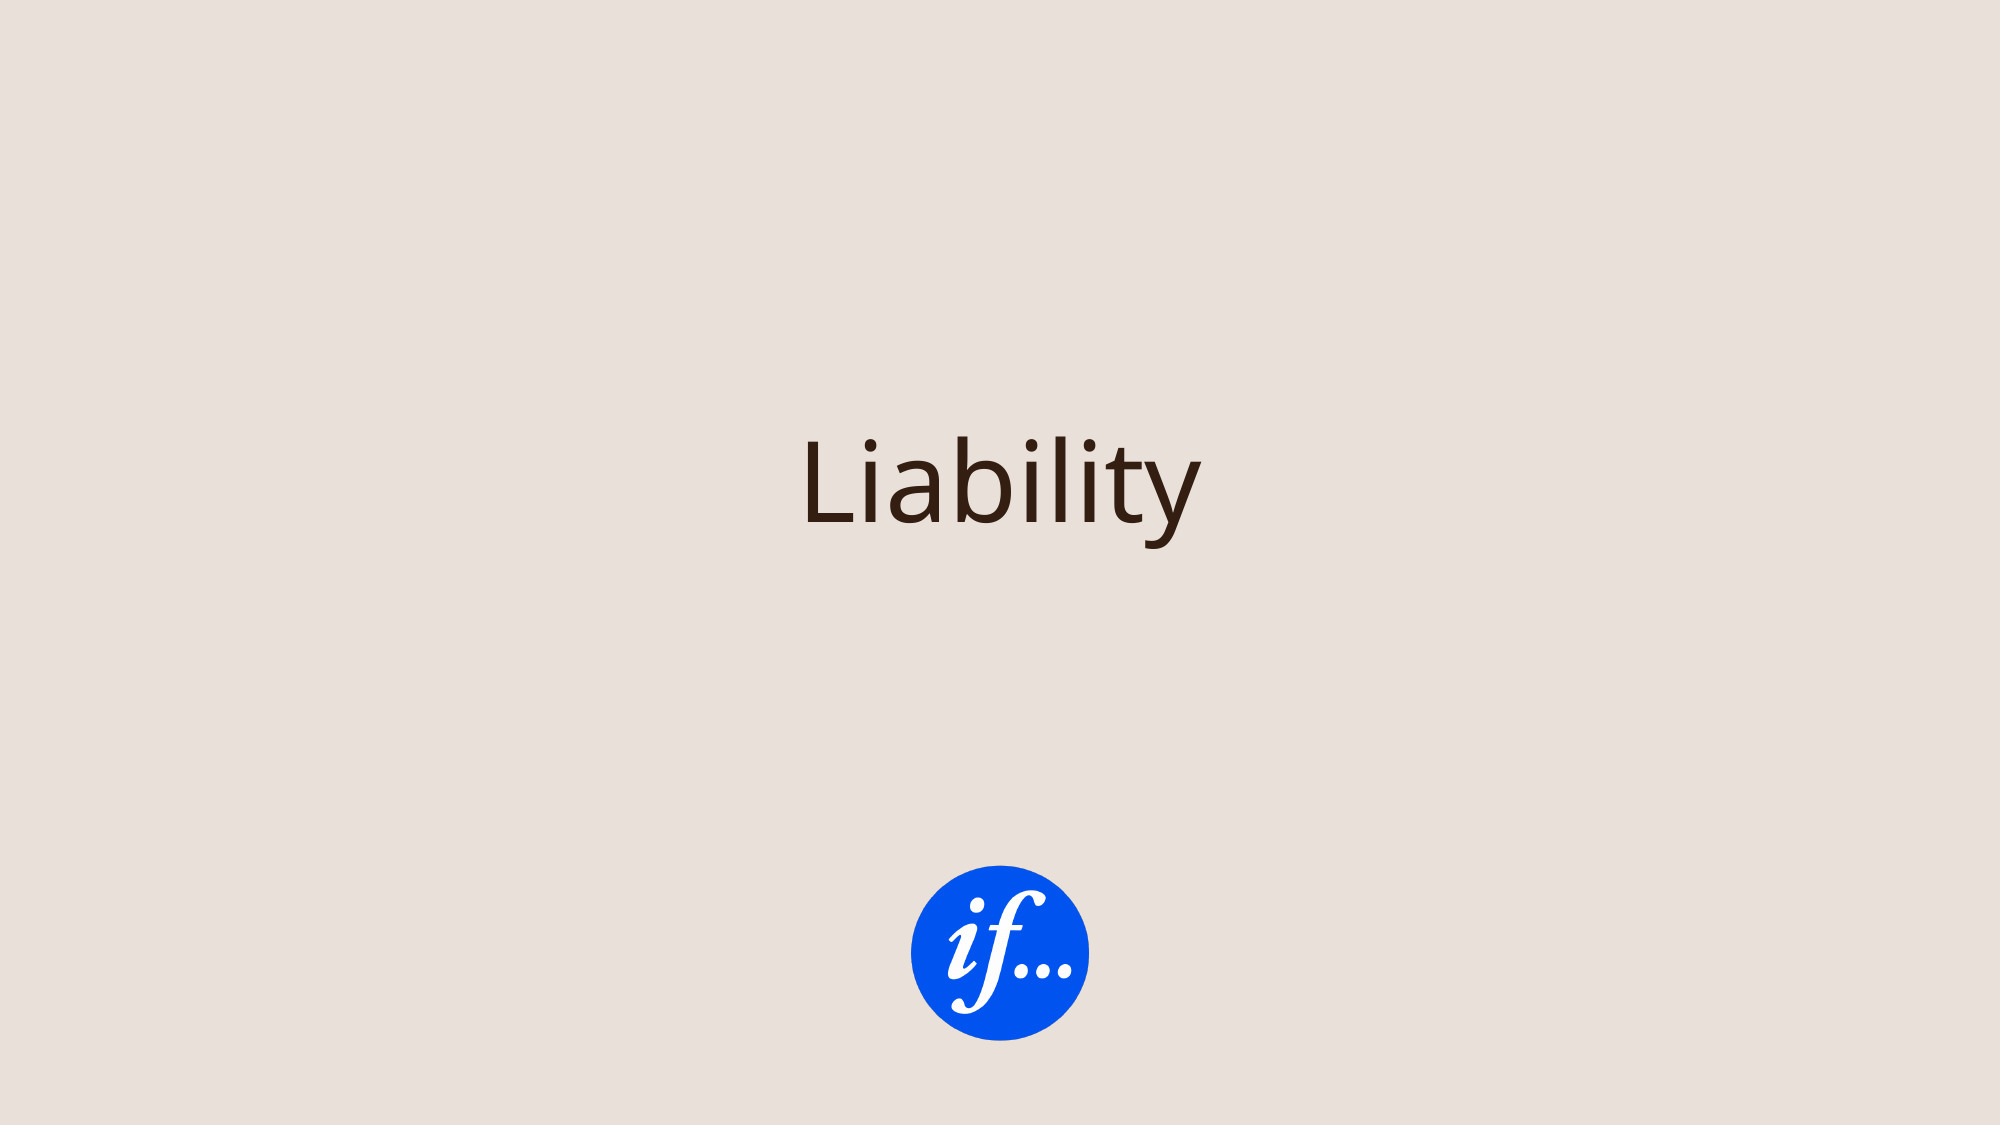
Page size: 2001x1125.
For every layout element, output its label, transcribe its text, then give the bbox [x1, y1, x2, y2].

picture [911, 865, 1089, 1041]
title Liability [70, 333, 1930, 545]
